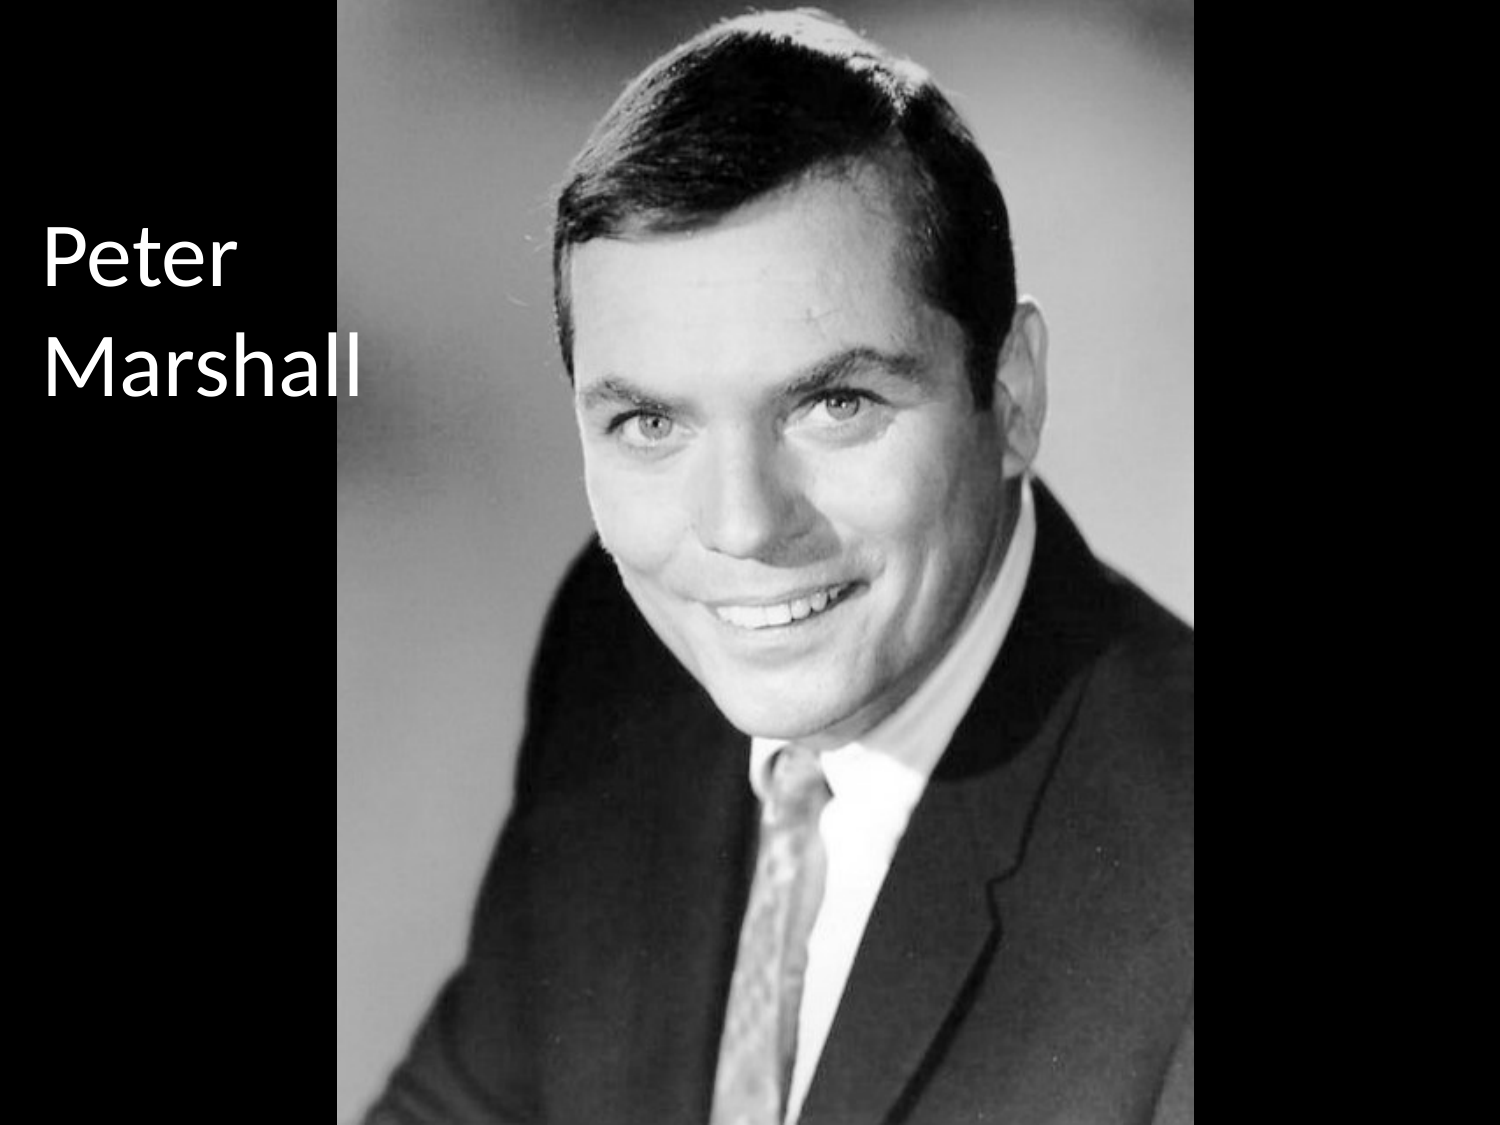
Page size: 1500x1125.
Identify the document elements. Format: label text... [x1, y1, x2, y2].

picture [337, 0, 1195, 1125]
text_box Peter Marshall [26, 187, 332, 423]
